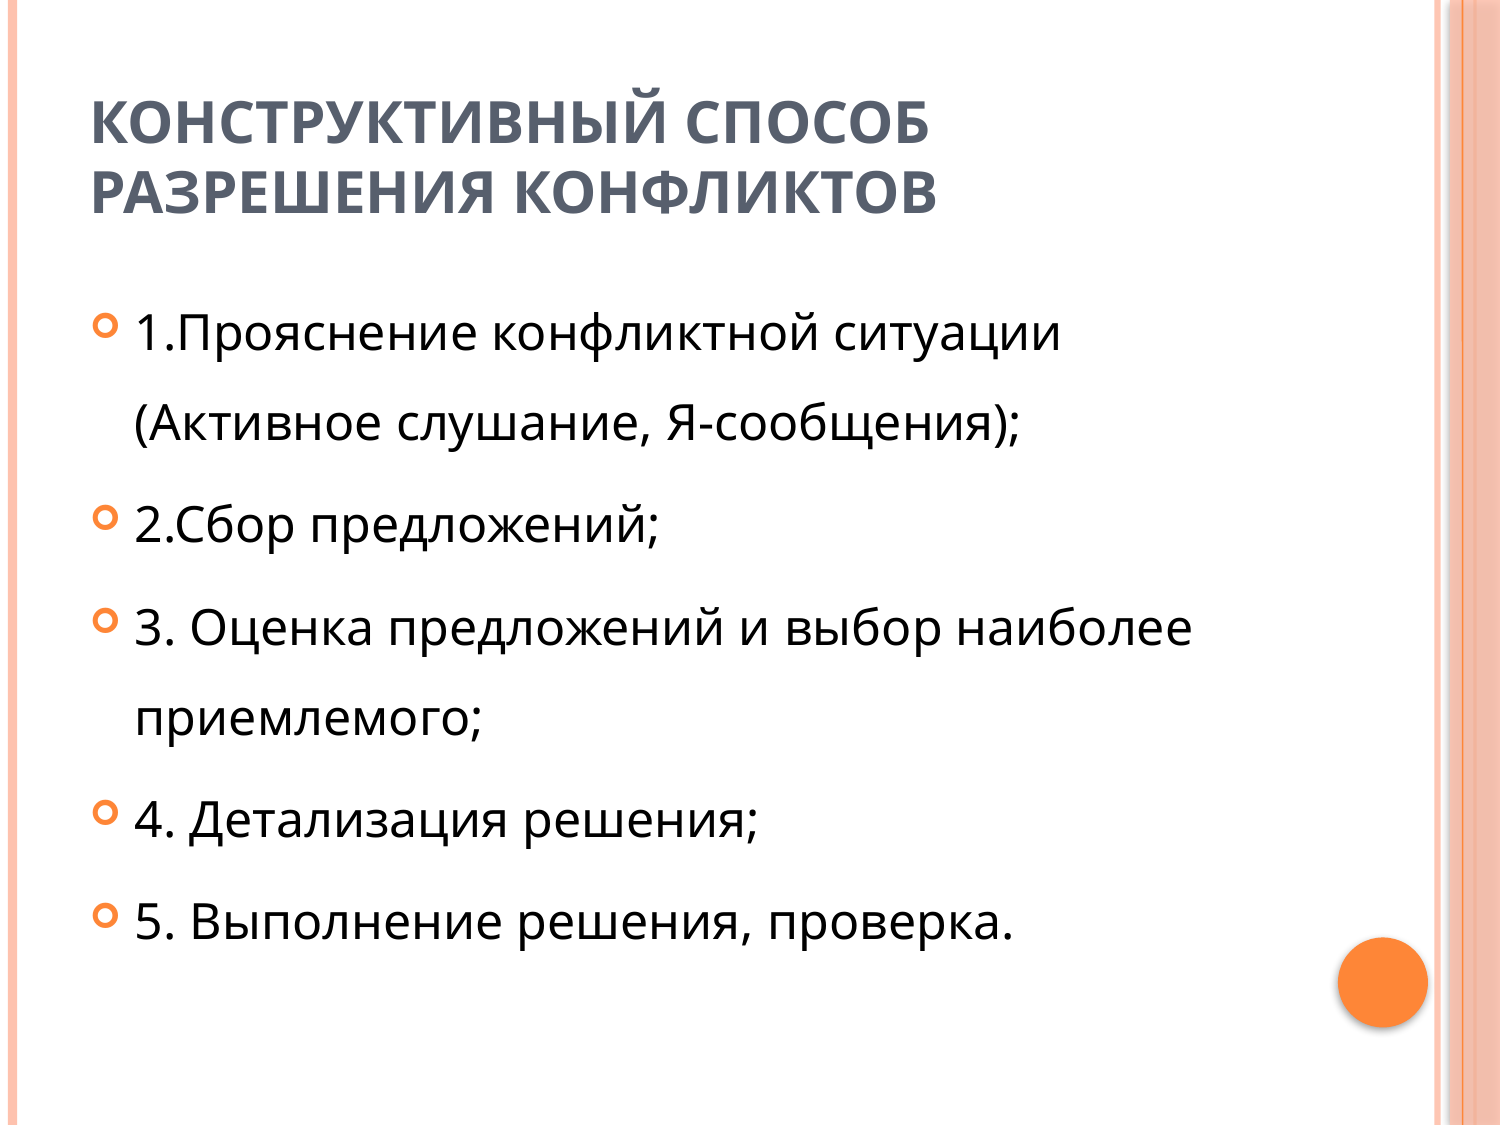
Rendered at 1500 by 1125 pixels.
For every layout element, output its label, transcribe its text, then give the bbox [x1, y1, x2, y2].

title Конструктивный способ разрешения конфликтов [75, 45, 1300, 233]
list 1.Прояснение конфликтной ситуации (Активное слушание, Я-сообщения); 2.Сбор предложений; 3. Оценка предложений и выбор наиболее приемлемого; 4. Детализация решения; 5. Выполнение решения, проверка. [75, 262, 1300, 1062]
